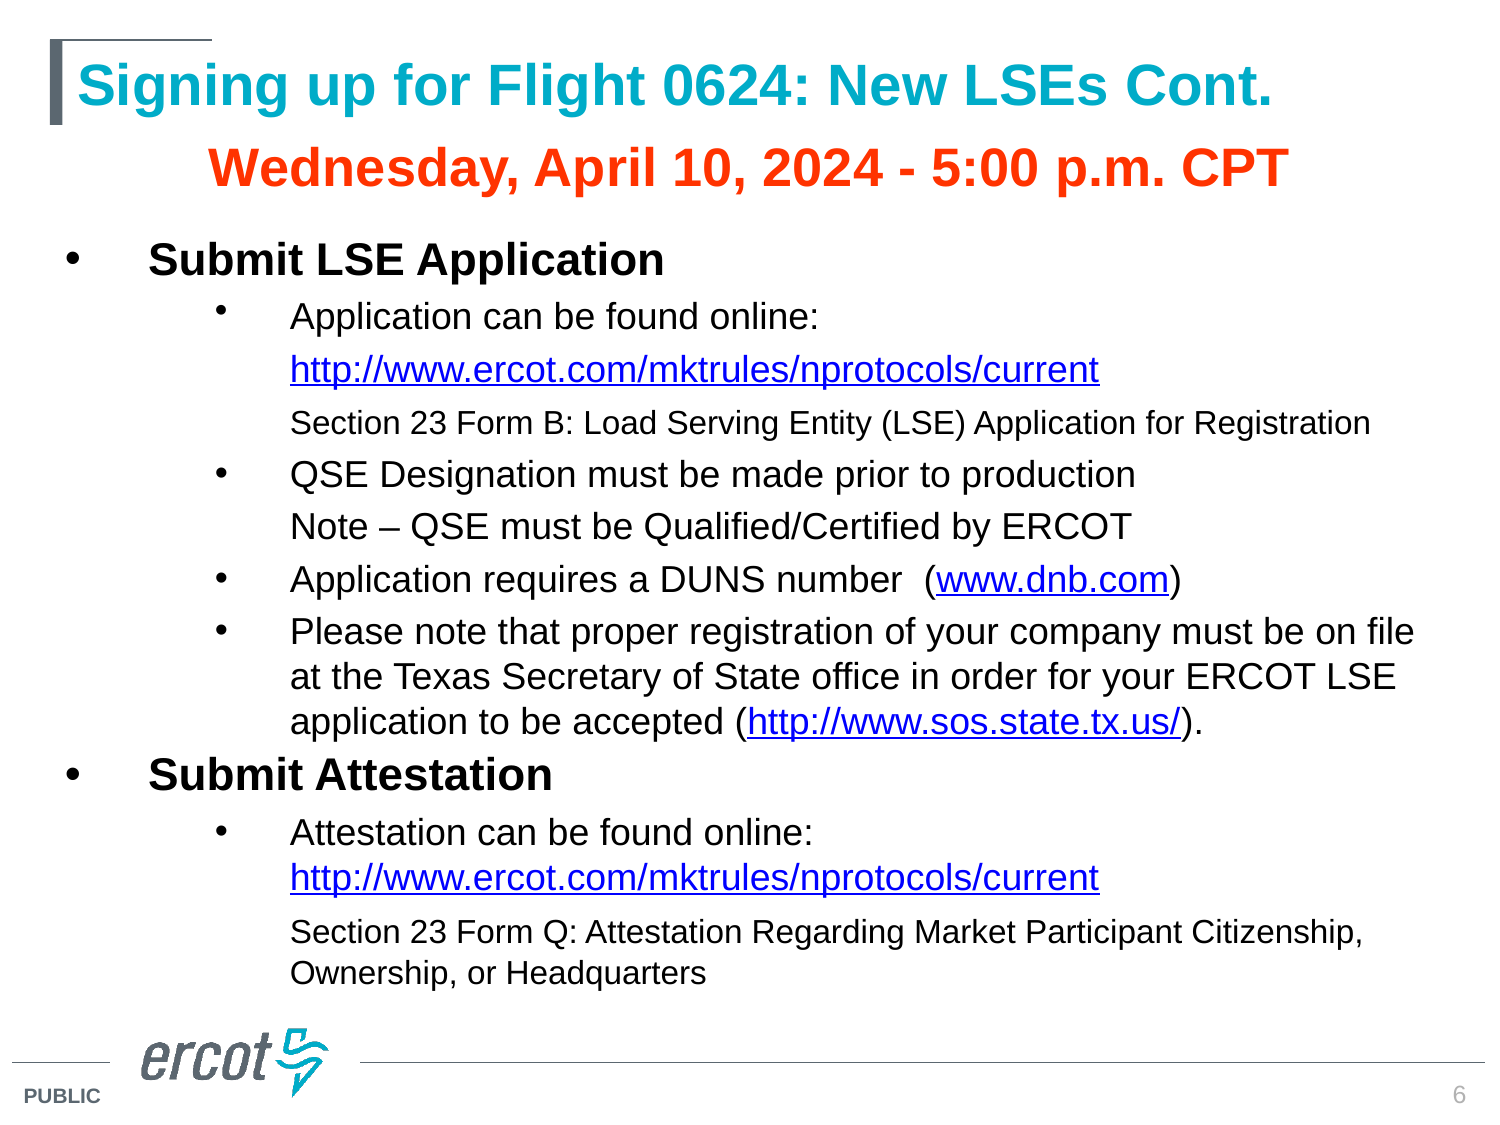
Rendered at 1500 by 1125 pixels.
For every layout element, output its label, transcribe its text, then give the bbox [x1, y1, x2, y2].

slide_number 6 [1437, 1076, 1475, 1112]
picture [137, 1025, 332, 1100]
title Signing up for Flight 0624: New LSEs Cont. [62, 39, 1450, 125]
list Wednesday, April 10, 2024 - 5:00 p.m. CPT Submit LSE Application Application can be found online: http://www.ercot.com/mktrules/nprotocols/current Section 23 Form B: Load Serving Entity (LSE) Application for Registration QSE Designation must be made prior to production Note – QSE must be Qualified/Certified by ERCOT Application requires a DUNS number (www.dnb.com) Please note that proper registration of your company must be on file at the Texas Secretary of State office in order for your ERCOT LSE application to be accepted (http://www.sos.state.tx.us/). Submit Attestation Attestation can be found online: http://www.ercot.com/mktrules/nprotocols/current Section 23 Form Q: Attestation Regarding Market Participant Citizenship, Ownership, or Headquarters [50, 125, 1450, 1025]
